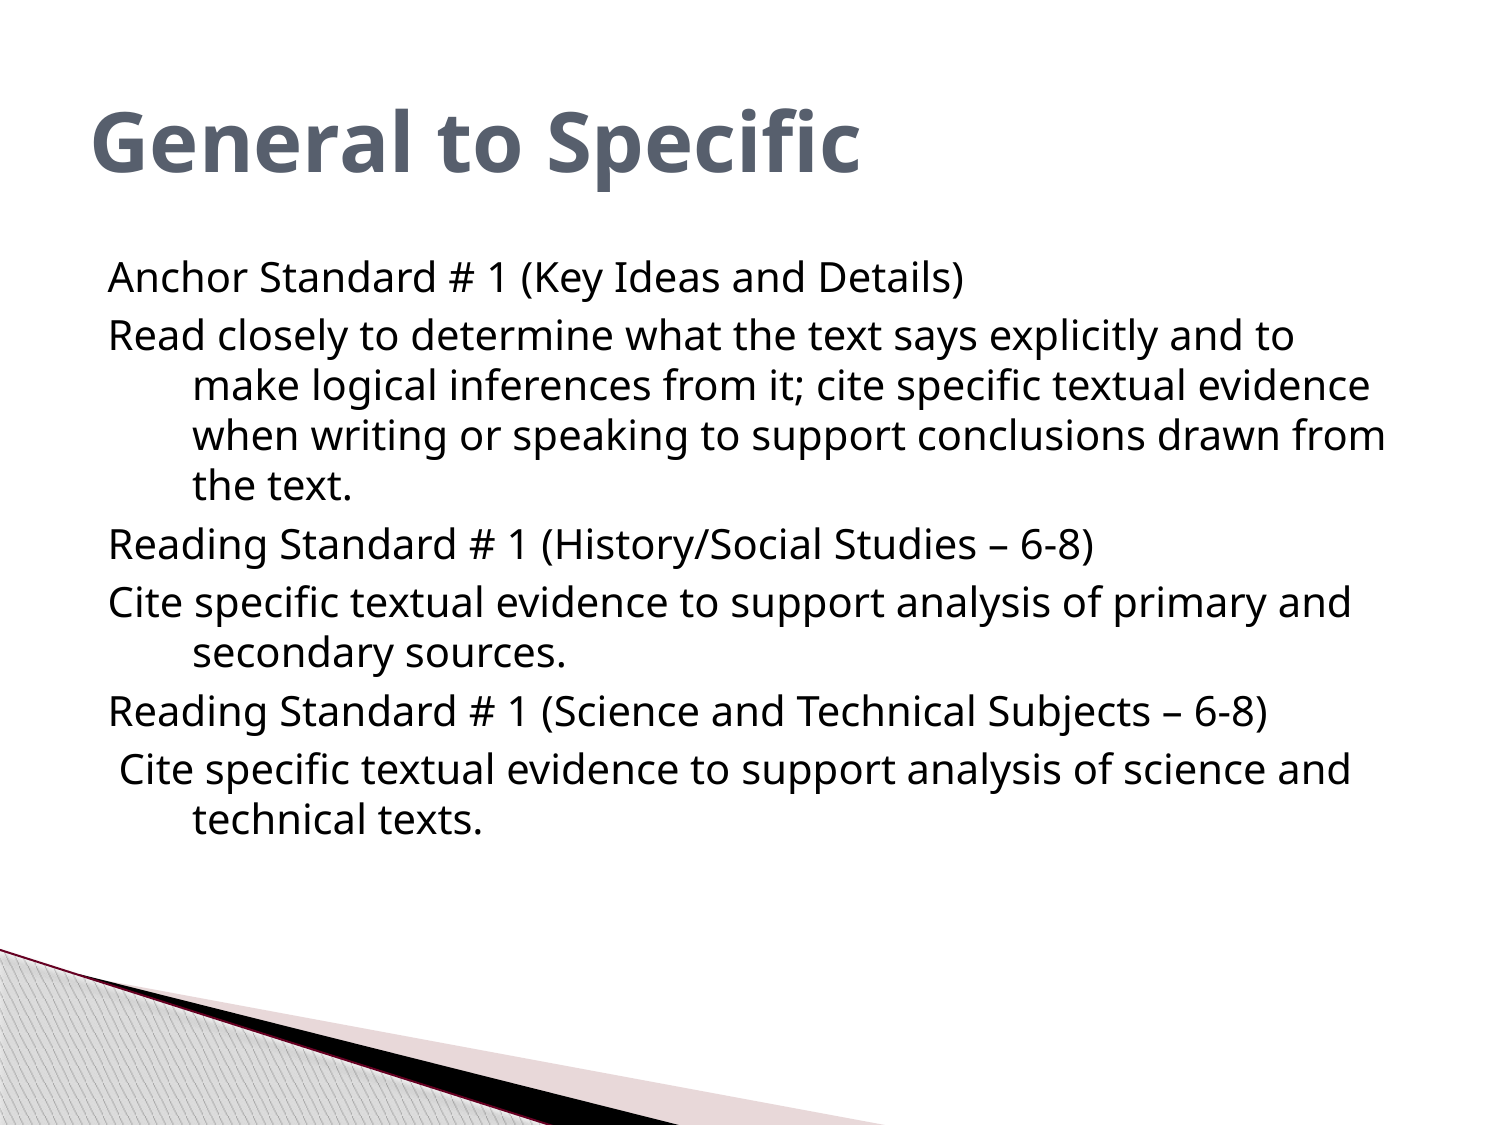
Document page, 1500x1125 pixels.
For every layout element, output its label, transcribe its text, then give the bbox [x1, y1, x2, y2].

list Anchor Standard # 1 (Key Ideas and Details) Read closely to determine what the text says explicitly and to make logical inferences from it; cite specific textual evidence when writing or speaking to support conclusions drawn from the text. Reading Standard # 1 (History/Social Studies – 6-8) Cite specific textual evidence to support analysis of primary and secondary sources. Reading Standard # 1 (Science and Technical Subjects – 6-8) Cite specific textual evidence to support analysis of science and technical texts. [75, 243, 1425, 986]
title General to Specific [75, 45, 1425, 233]
